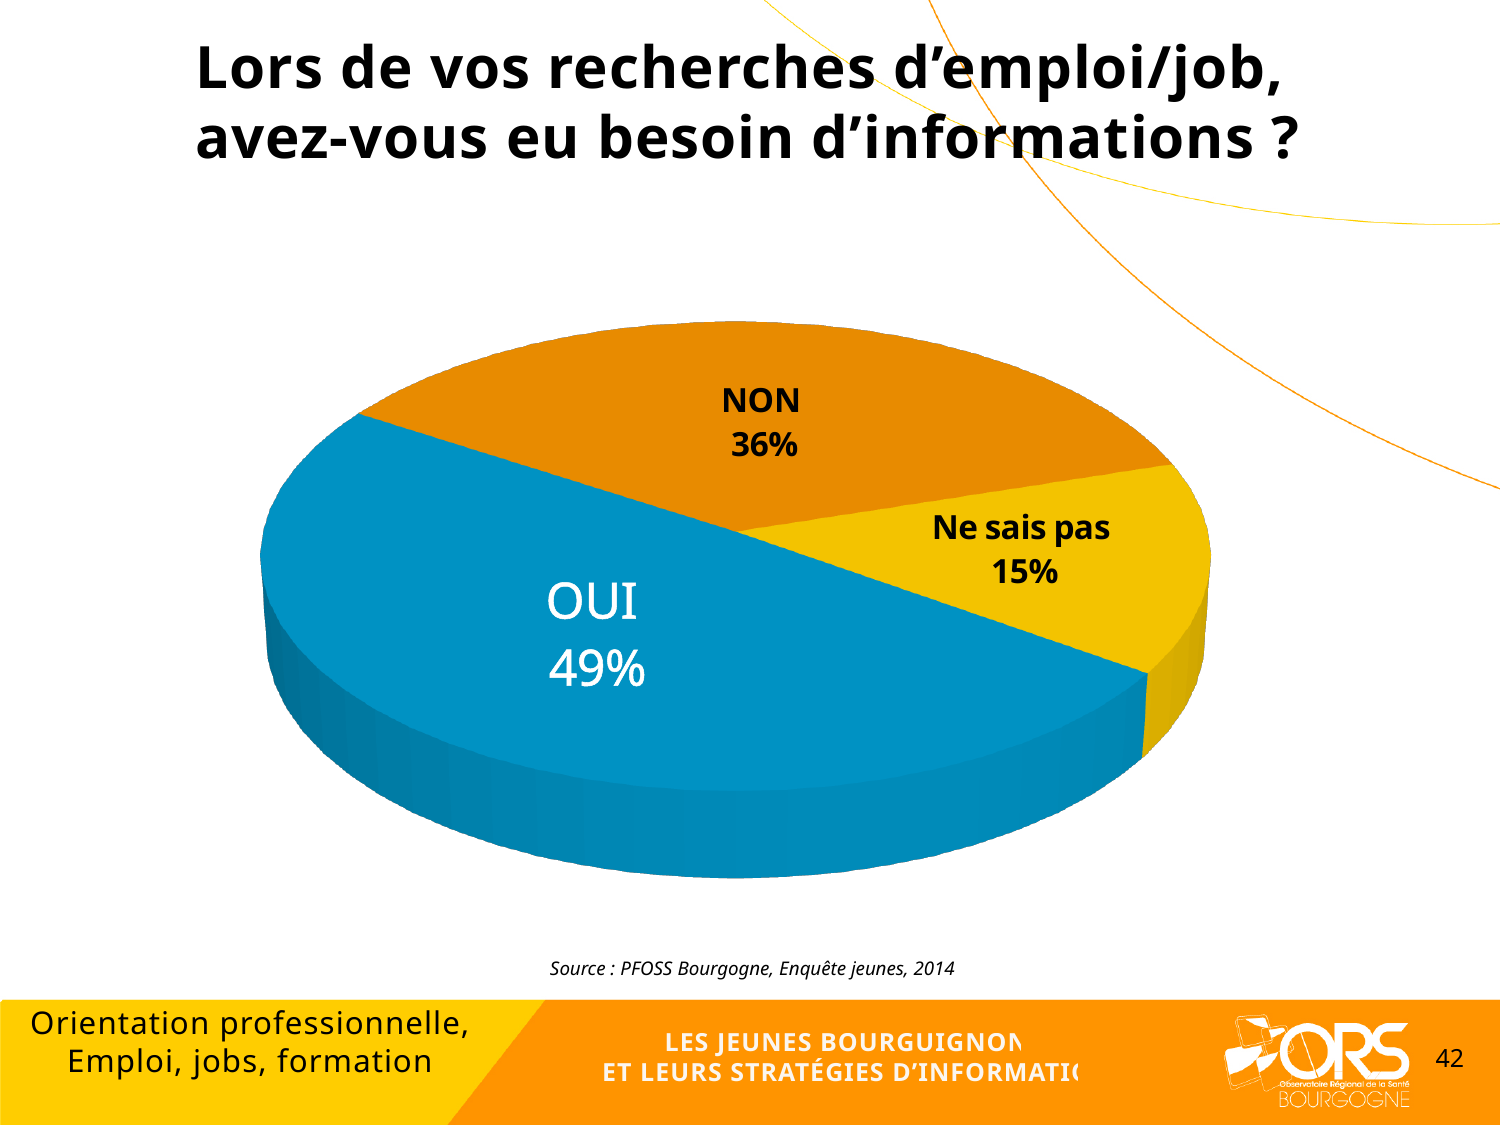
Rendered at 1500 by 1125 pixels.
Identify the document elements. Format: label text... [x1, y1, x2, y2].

slide_number 42 [1399, 1035, 1500, 1095]
text_box Lors de vos recherches d’emploi/job, avez-vous eu besoin d’informations ? [179, 22, 1317, 178]
picture [0, 880, 1500, 1125]
text_box Orientation professionnelle, Emploi, jobs, formation [15, 996, 486, 1086]
picture [0, 0, 1500, 222]
chart [0, 222, 1500, 880]
text_box Source : PFOSS Bourgogne, Enquête jeunes, 2014 [535, 949, 970, 987]
text_box LES JEUNES BOURGUIGNONS ET LEURS STRATÉGIES D’INFORMATION [587, 1019, 1129, 1095]
